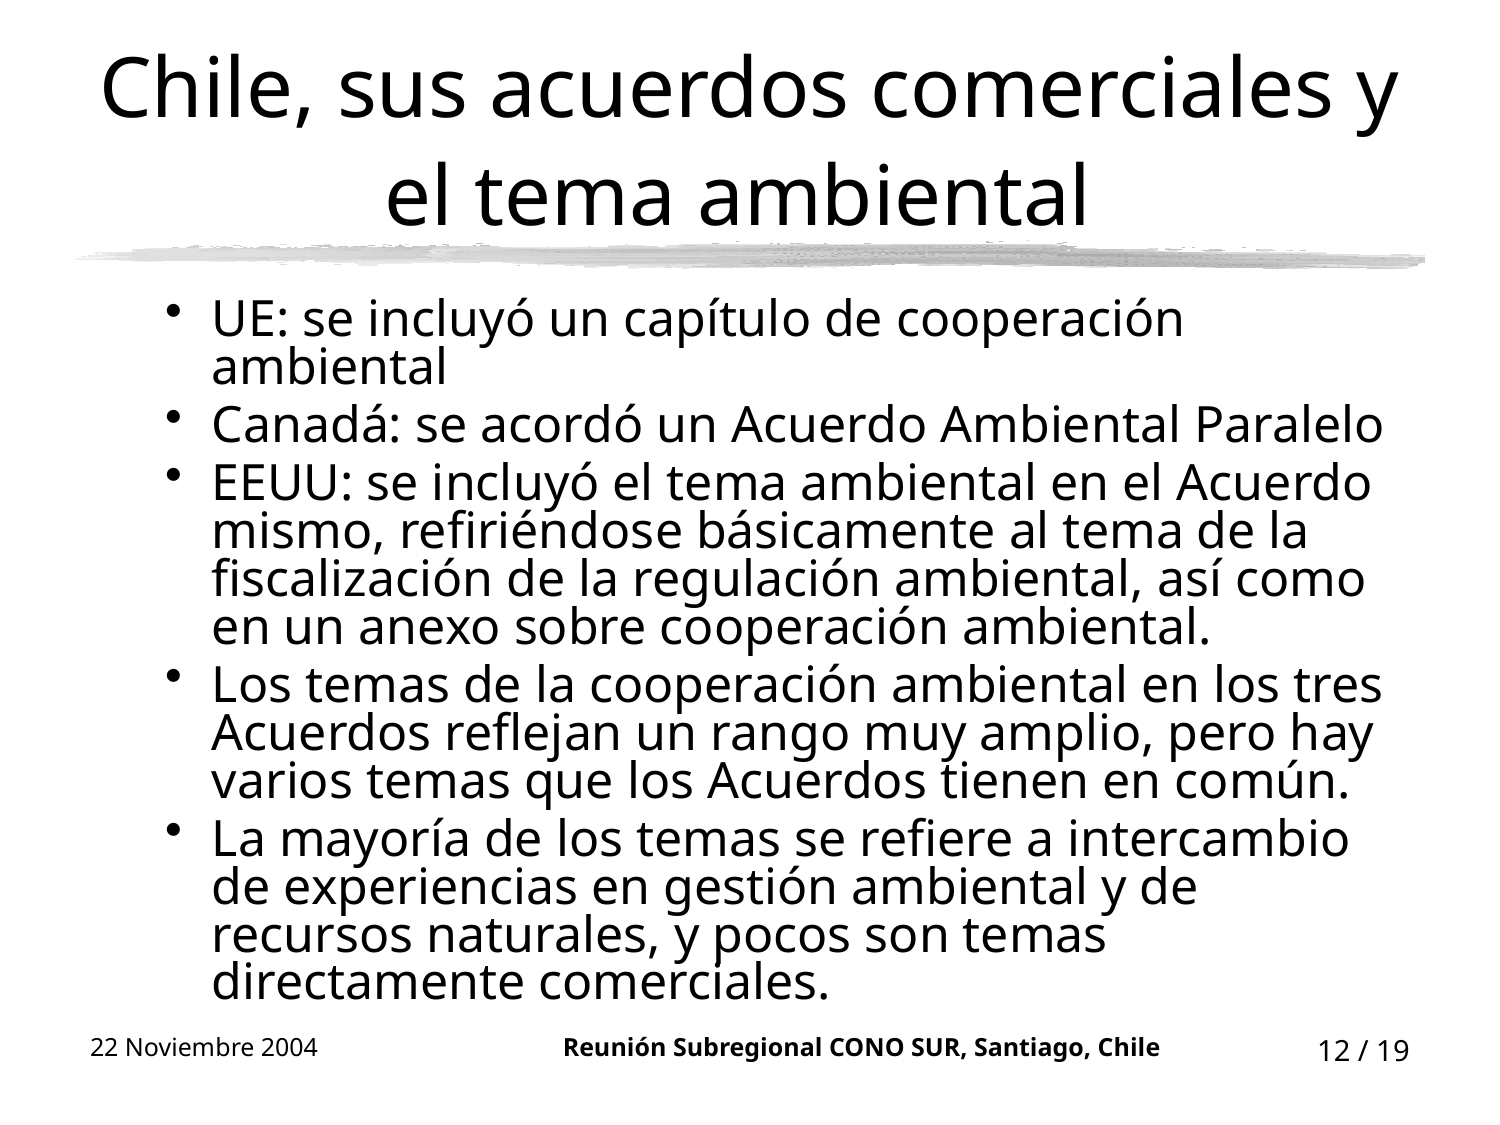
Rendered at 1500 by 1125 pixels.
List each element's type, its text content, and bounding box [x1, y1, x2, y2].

picture [74, 237, 1426, 276]
title Chile, sus acuerdos comerciales y el tema ambiental [74, 44, 1426, 233]
list UE: se incluyó un capítulo de cooperación ambiental Canadá: se acordó un Acuerdo Ambiental Paralelo EEUU: se incluyó el tema ambiental en el Acuerdo mismo, refiriéndose básicamente al tema de la fiscalización de la regulación ambiental, así como en un anexo sobre cooperación ambiental. Los temas de la cooperación ambiental en los tres Acuerdos reflejan un rango muy amplio, pero hay varios temas que los Acuerdos tienen en común. La mayoría de los temas se refiere a intercambio de experiencias en gestión ambiental y de recursos naturales, y pocos son temas directamente comerciales. [74, 290, 1426, 1006]
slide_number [74, 1024, 479, 1103]
slide_number 12 / 19 [1245, 1024, 1426, 1103]
footer Reunión Subregional CONO SUR, Santiago, Chile [489, 1024, 1235, 1103]
